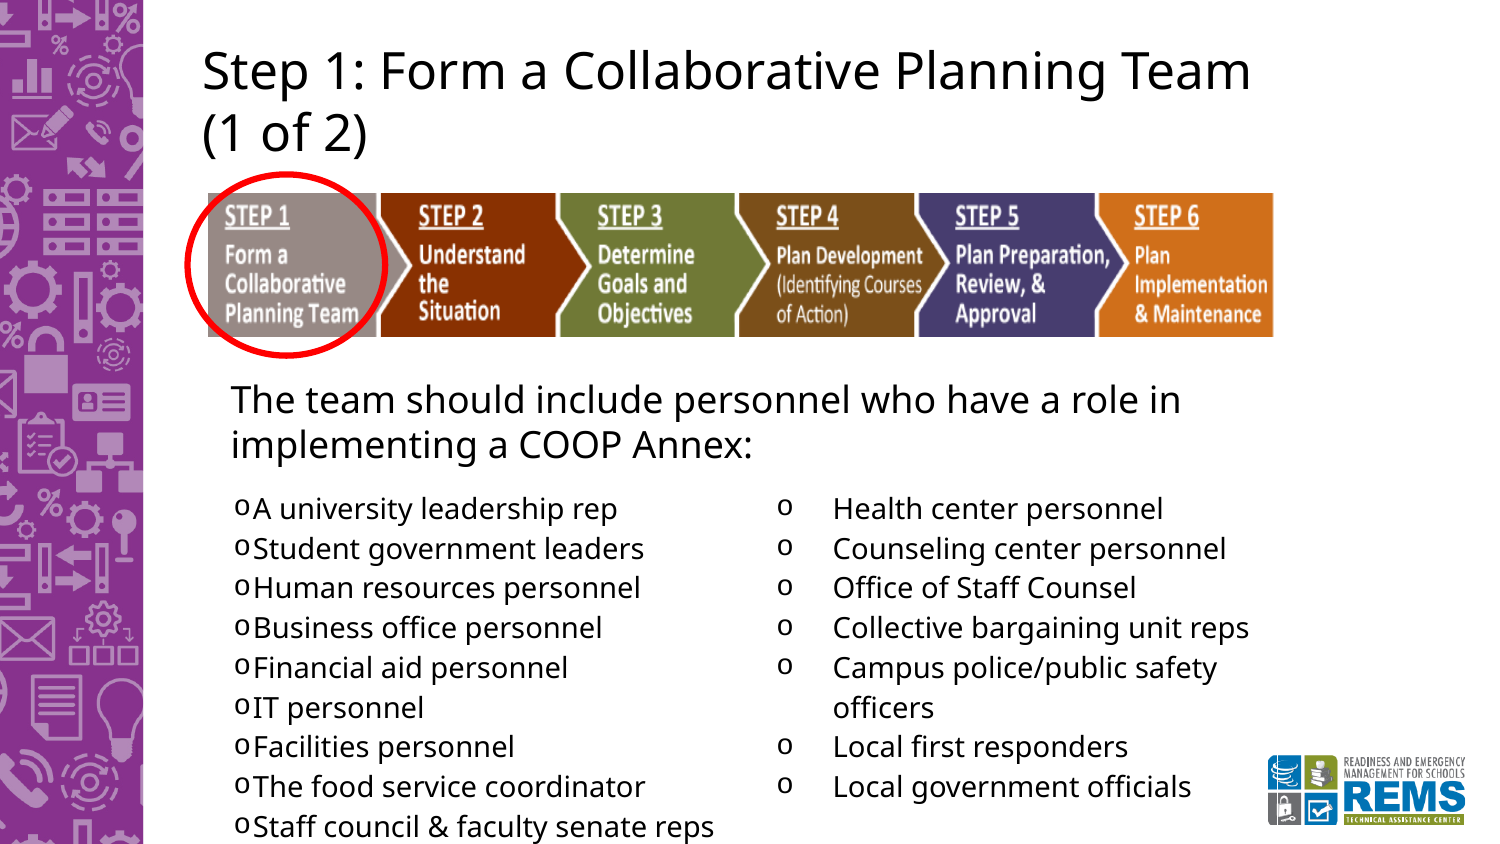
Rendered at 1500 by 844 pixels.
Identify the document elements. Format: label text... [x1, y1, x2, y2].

text_box [239, 347, 334, 358]
title Step 1: Form a Collaborative Planning Team (1 of 2) [187, 29, 1479, 171]
text_box [185, 212, 203, 318]
picture [208, 193, 1278, 337]
picture [0, 0, 144, 844]
table_header A university leadership rep Student government leaders Human resources personnel Business office personnel Financial aid personnel IT personnel Facilities personnel The food service coordinator Staff council & faculty senate reps [223, 483, 764, 844]
table_header Health center personnel Counseling center personnel Office of Staff Counsel Collective bargaining unit reps Campus police/public safety officers Local first responders Local government officials [766, 483, 1277, 844]
text_box [225, 172, 348, 191]
list The team should include personnel who have a role in implementing a COOP Annex: [215, 368, 1229, 764]
